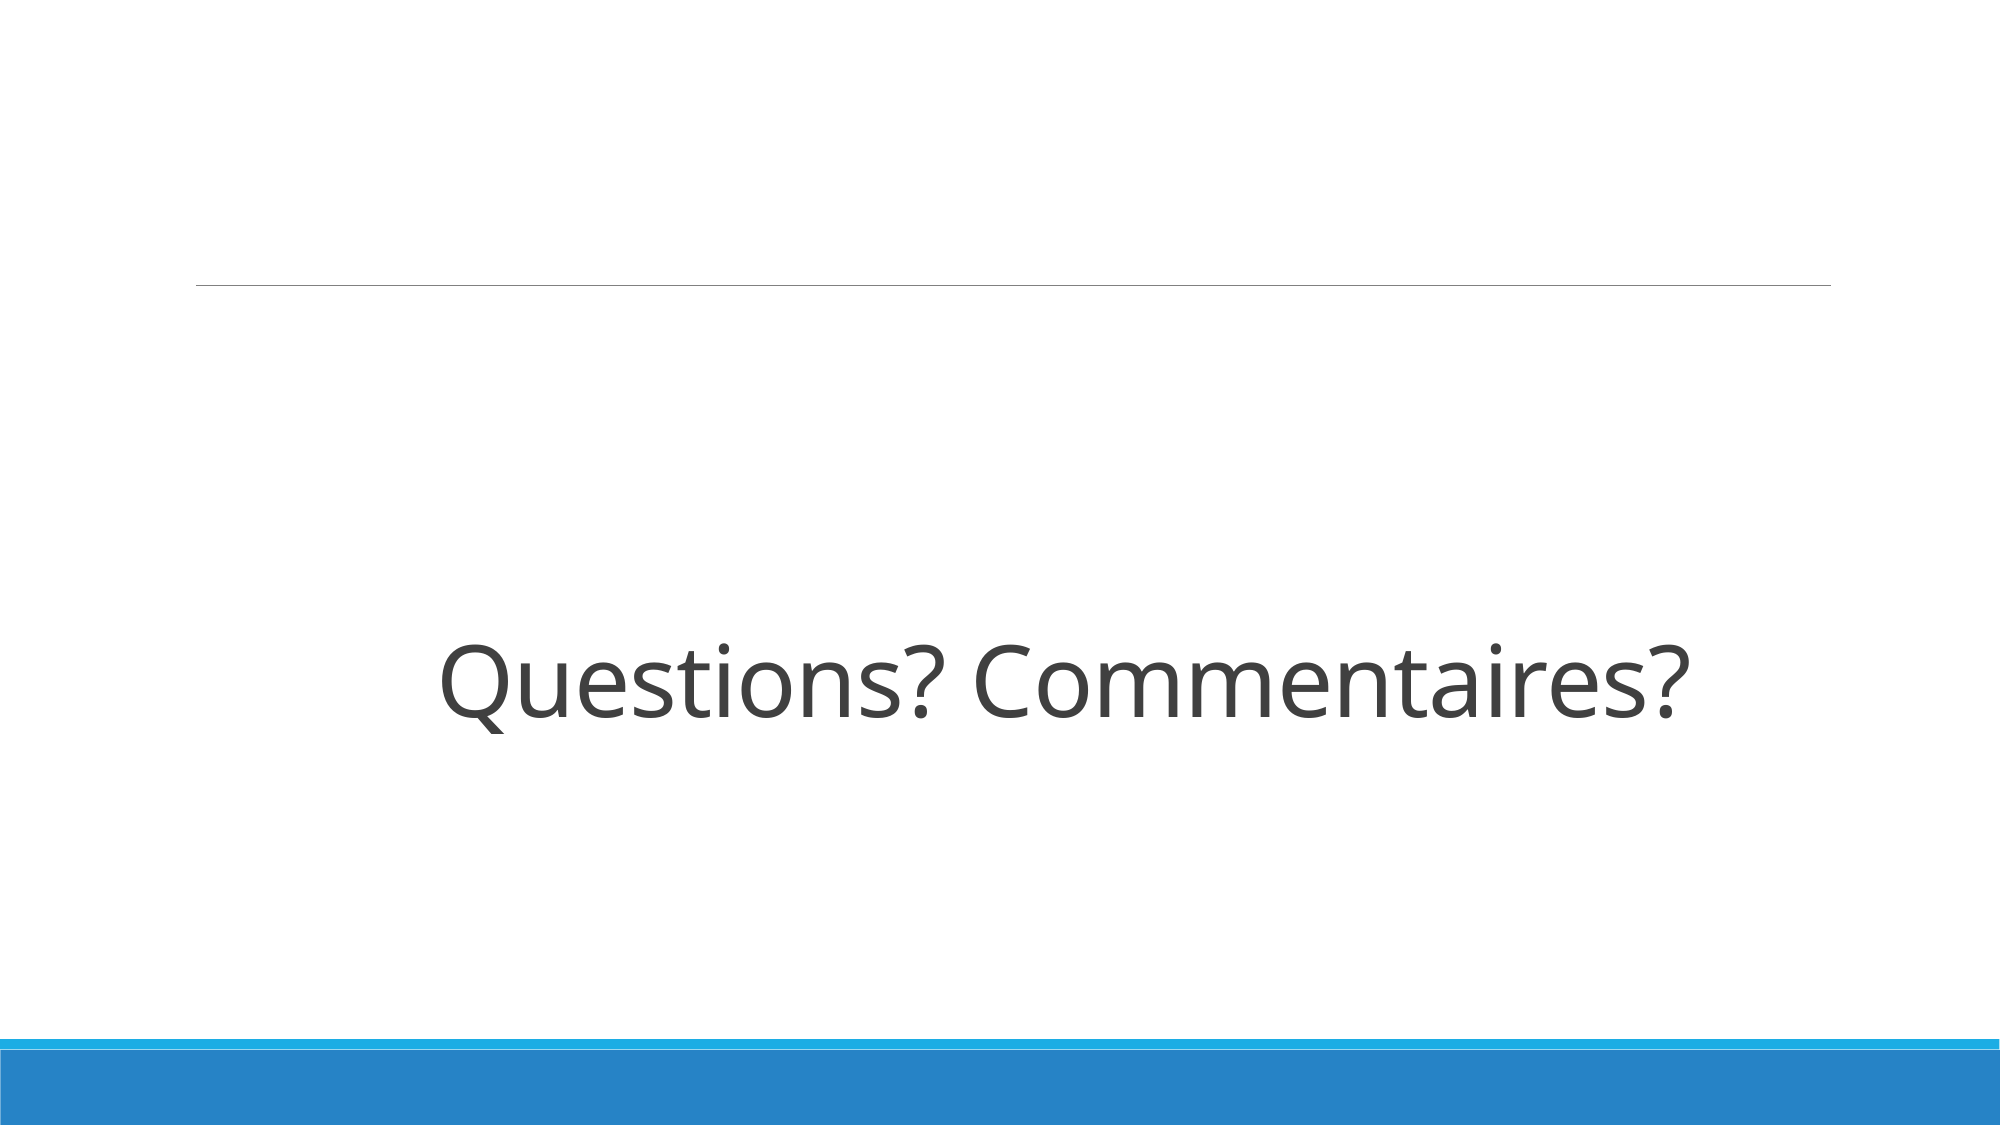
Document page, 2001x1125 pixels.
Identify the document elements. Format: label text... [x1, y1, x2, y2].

title Questions? Commentaires? [421, 47, 1830, 746]
